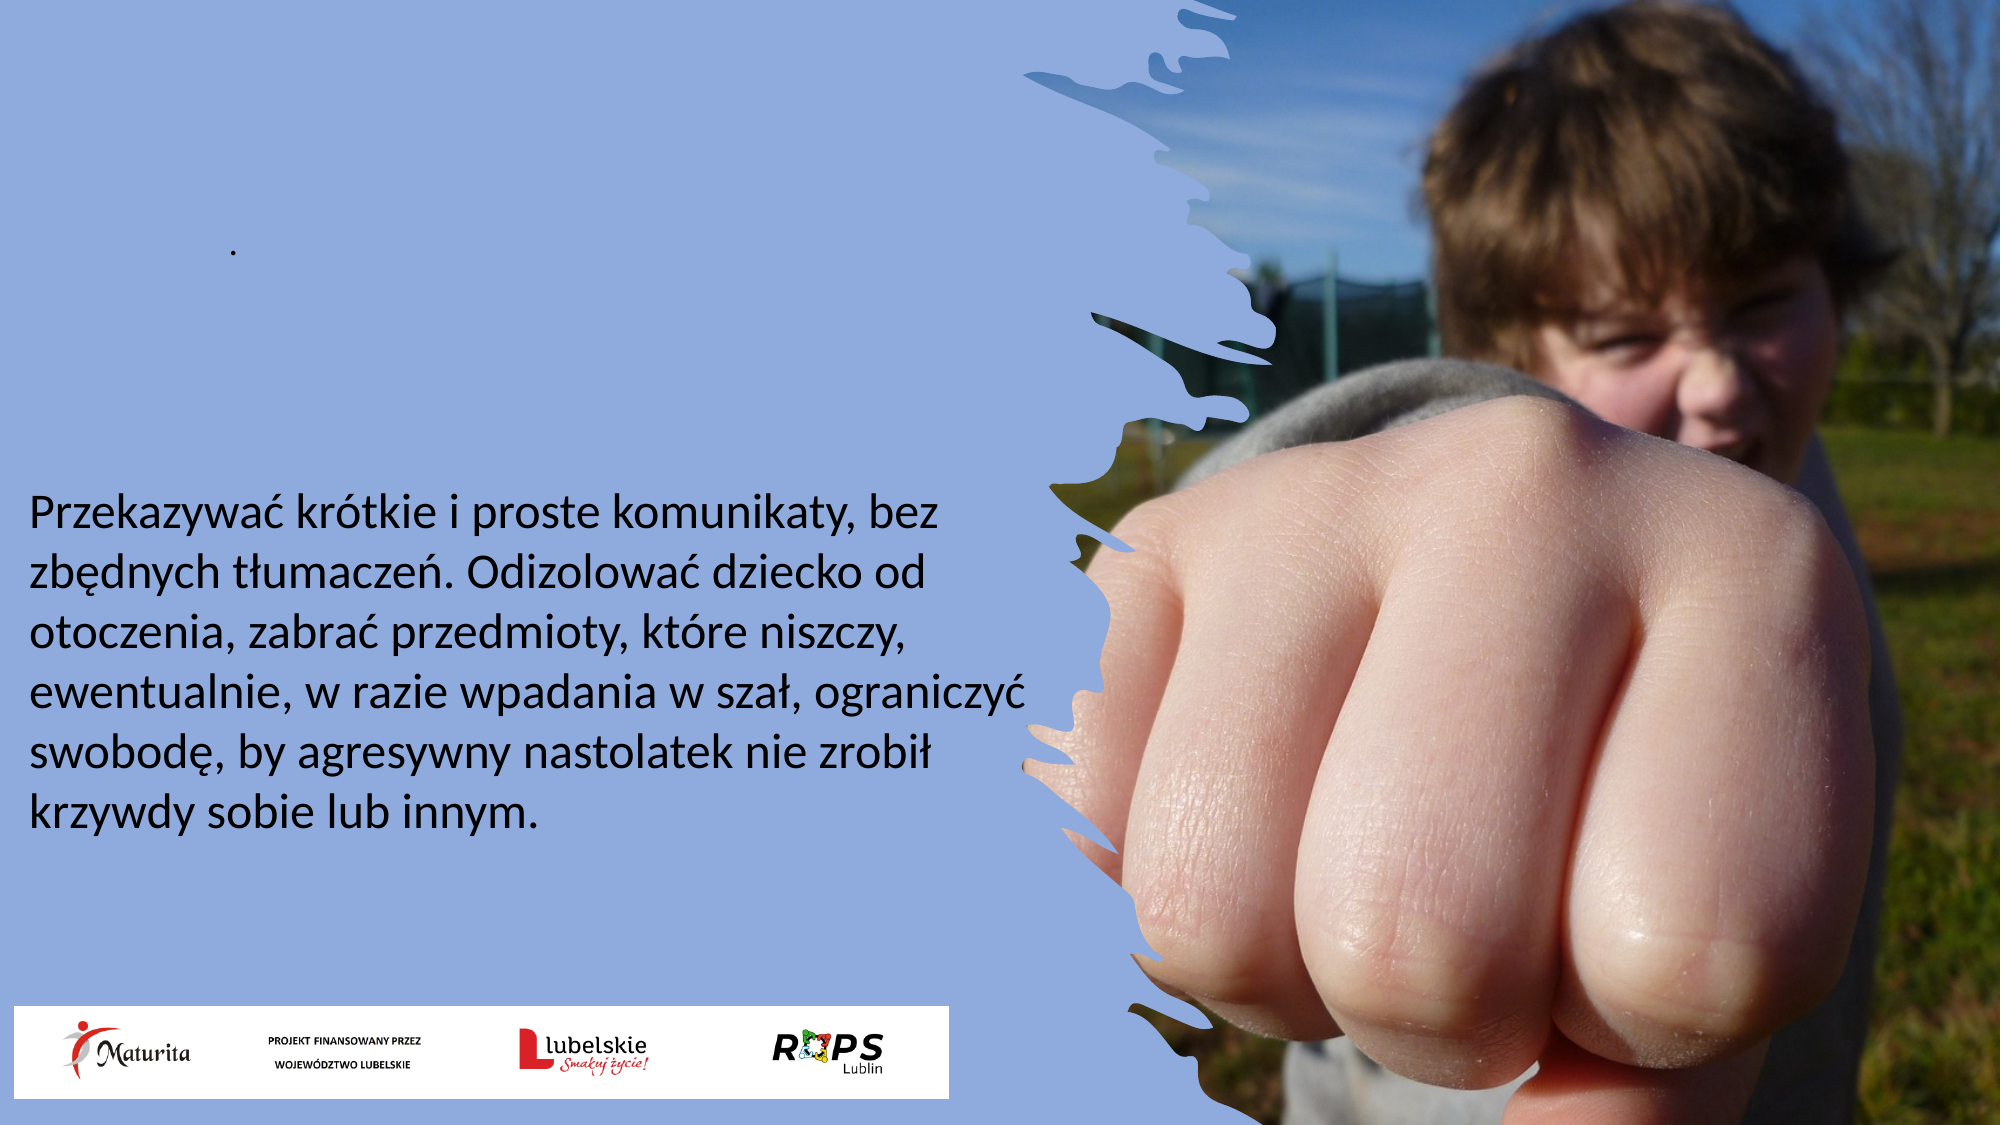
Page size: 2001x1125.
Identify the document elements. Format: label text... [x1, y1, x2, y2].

picture [1021, 0, 2000, 1125]
picture [14, 1006, 949, 1099]
text_box [0, 0, 1021, 1125]
text_box . [213, 210, 1021, 271]
text_box Przekazywać krótkie i proste komunikaty, bez zbędnych tłumaczeń. Odizolować dziecko od otoczenia, zabrać przedmioty, które niszczy, ewentualnie, w razie wpadania w szał, ograniczyć swobodę, by agresywny nastolatek nie zrobił krzywdy sobie lub innym. [14, 470, 1021, 846]
